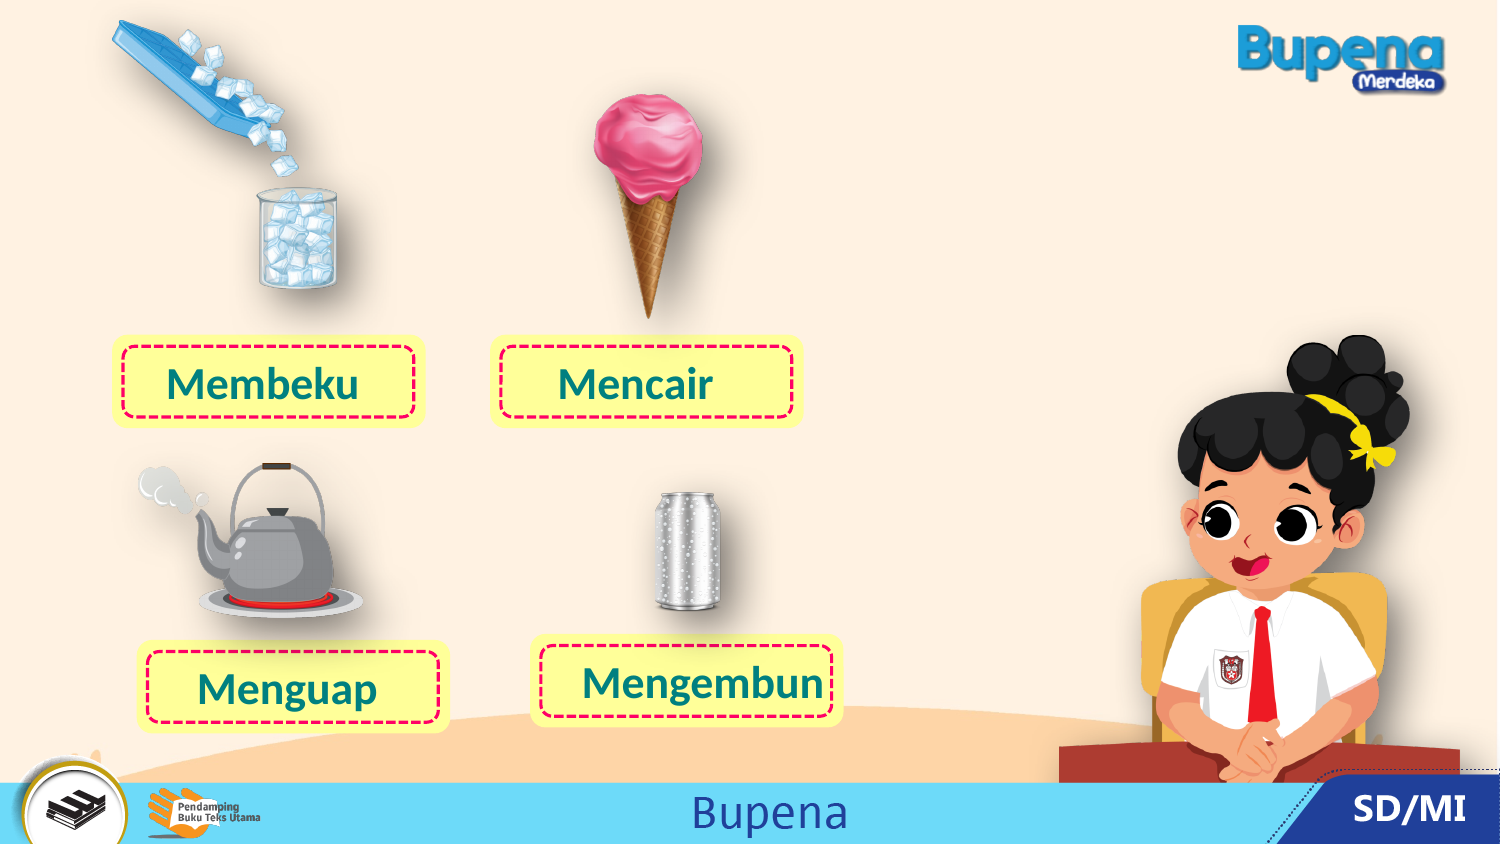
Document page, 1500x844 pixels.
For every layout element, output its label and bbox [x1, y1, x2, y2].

picture [0, 0, 1500, 844]
text_box [489, 334, 804, 429]
text_box [529, 633, 844, 728]
text_box [136, 639, 451, 734]
text_box [111, 334, 426, 429]
